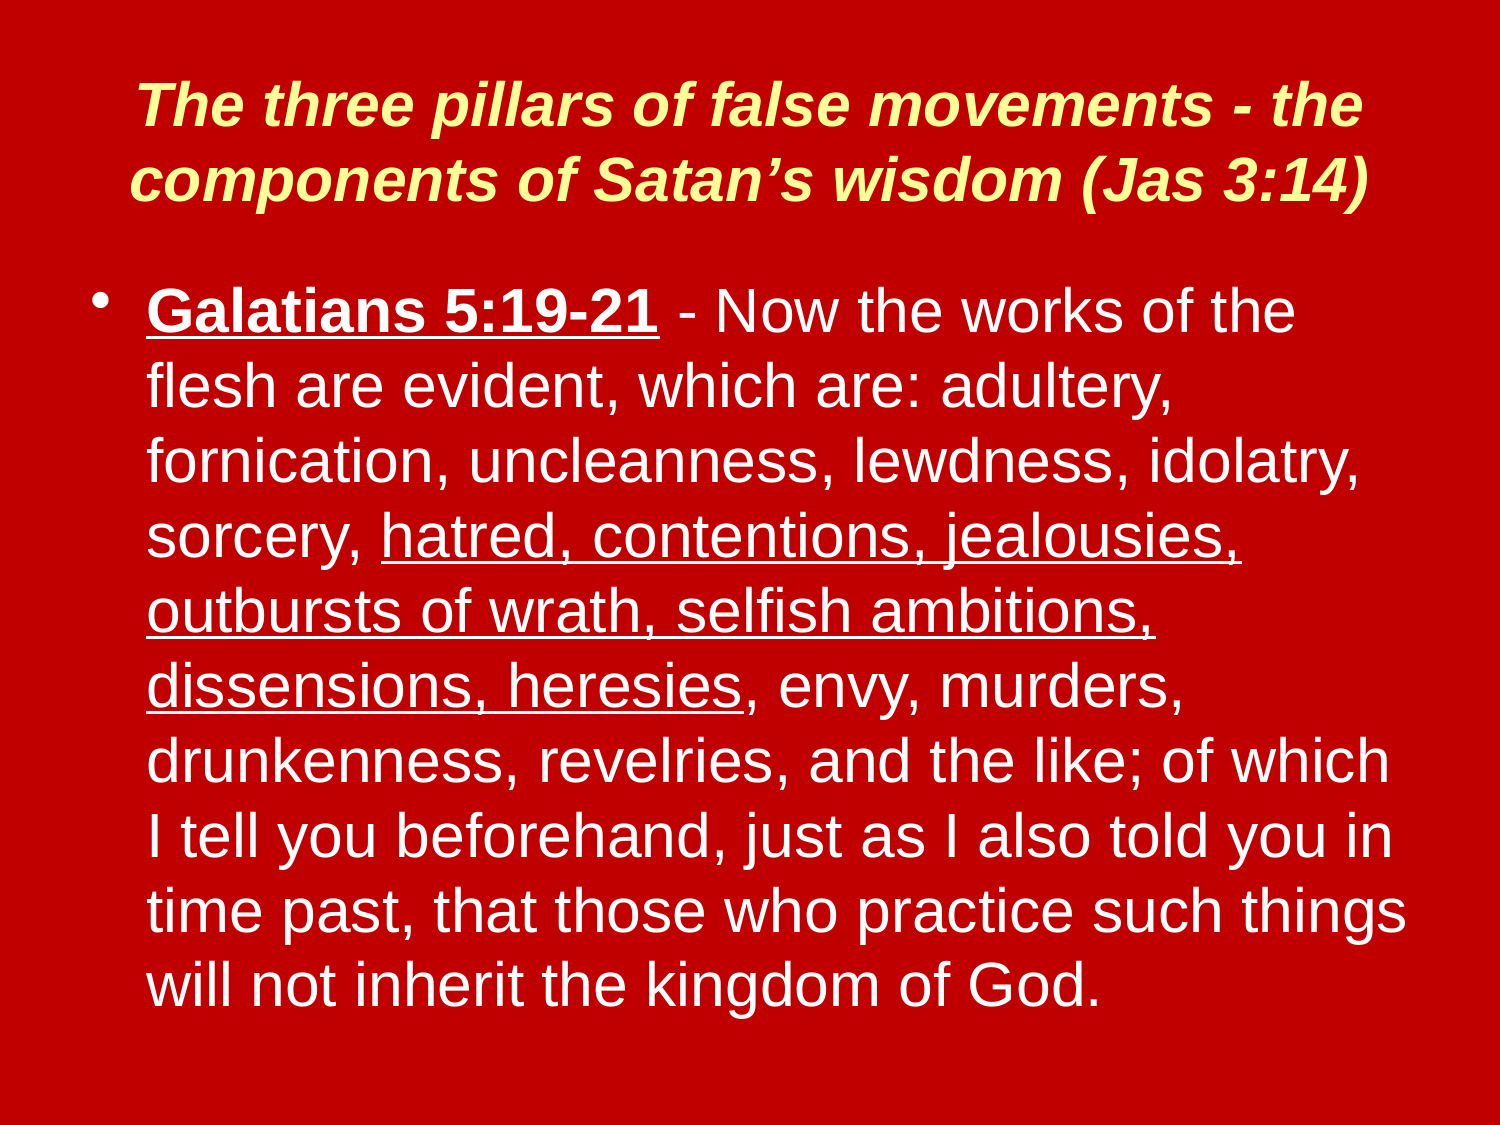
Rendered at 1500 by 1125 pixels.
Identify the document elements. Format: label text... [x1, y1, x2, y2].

title The three pillars of false movements - the components of Satan’s wisdom (Jas 3:14) [75, 45, 1425, 233]
list Galatians 5:19-21 - Now the works of the flesh are evident, which are: adultery, fornication, uncleanness, lewdness, idolatry, sorcery, hatred, contentions, jealousies, outbursts of wrath, selfish ambitions, dissensions, heresies, envy, murders, drunkenness, revelries, and the like; of which I tell you beforehand, just as I also told you in time past, that those who practice such things will not inherit the kingdom of God. [75, 262, 1425, 1005]
